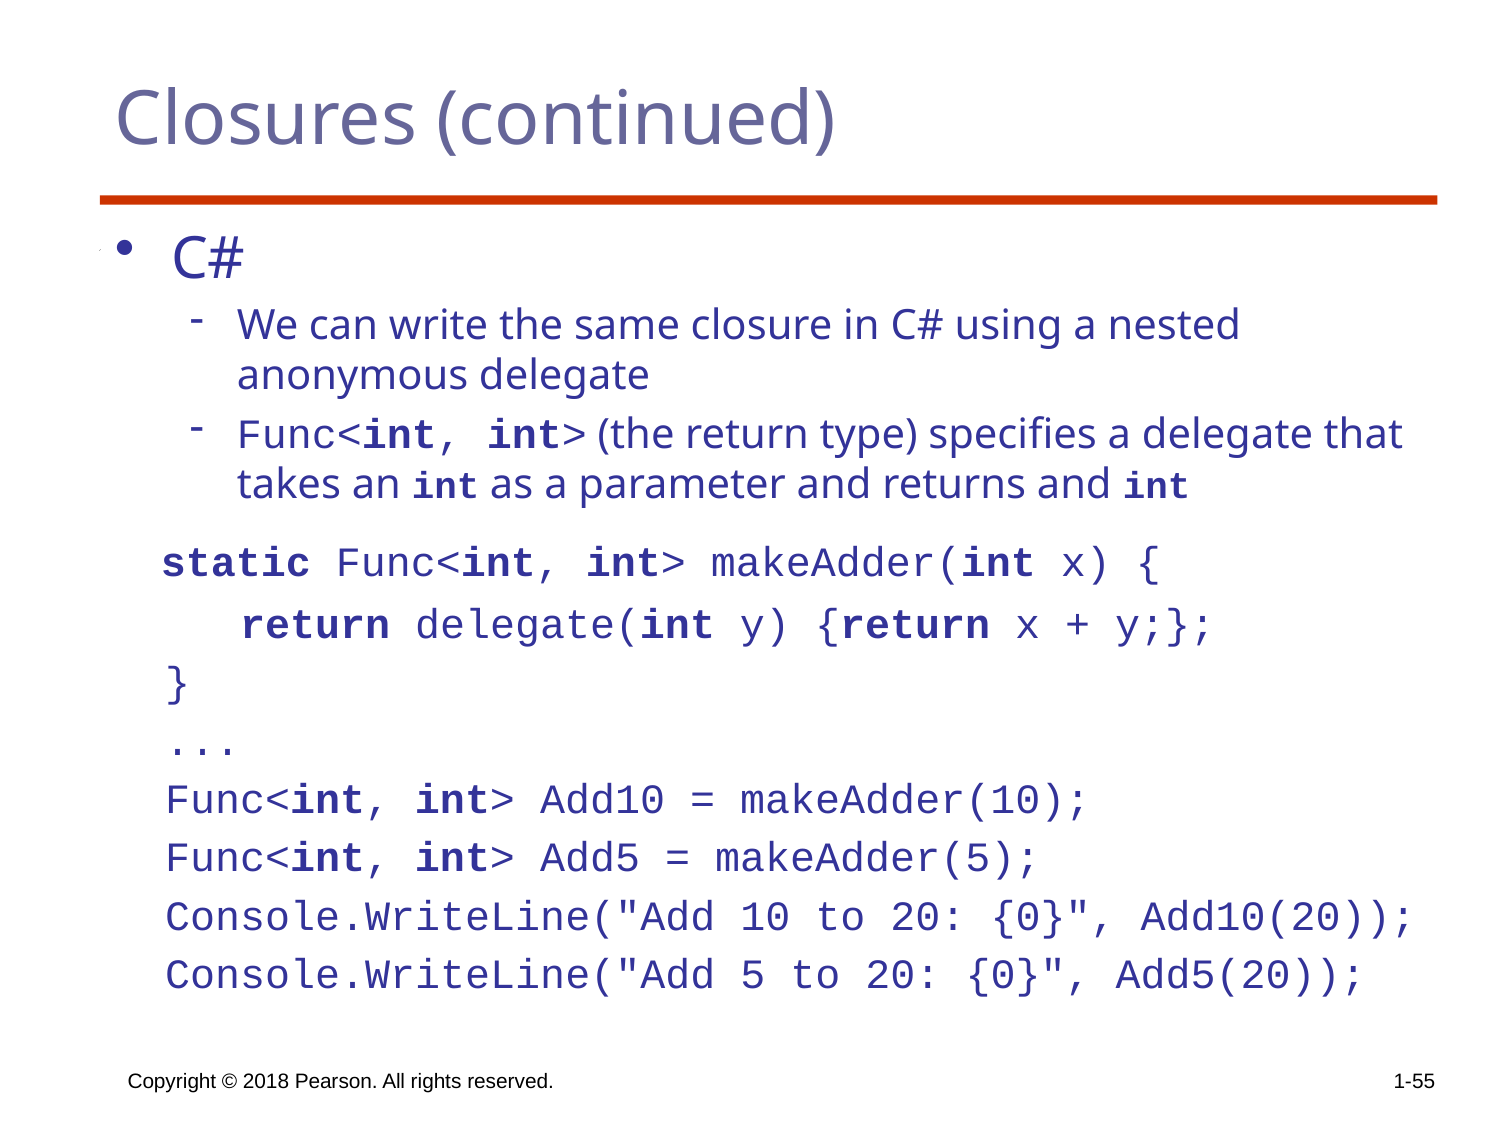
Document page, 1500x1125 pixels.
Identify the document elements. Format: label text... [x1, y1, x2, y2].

footer Copyright © 2018 Pearson. All rights reserved. [112, 1024, 801, 1101]
title Closures (continued) [99, 62, 1438, 212]
slide_number 1-55 [1137, 1024, 1451, 1101]
list C# We can write the same closure in C# using a nested anonymous delegate Func<int, int> (the return type) specifies a delegate that takes an int as a parameter and returns and int static Func<int, int> makeAdder(int x) { return delegate(int y) {return x + y;}; } ... Func<int, int> Add10 = makeAdder(10); Func<int, int> Add5 = makeAdder(5); Console.WriteLine(″Add 10 to 20: {0}″, Add10(20)); Console.WriteLine(″Add 5 to 20: {0}″, Add5(20)); [99, 212, 1438, 1025]
